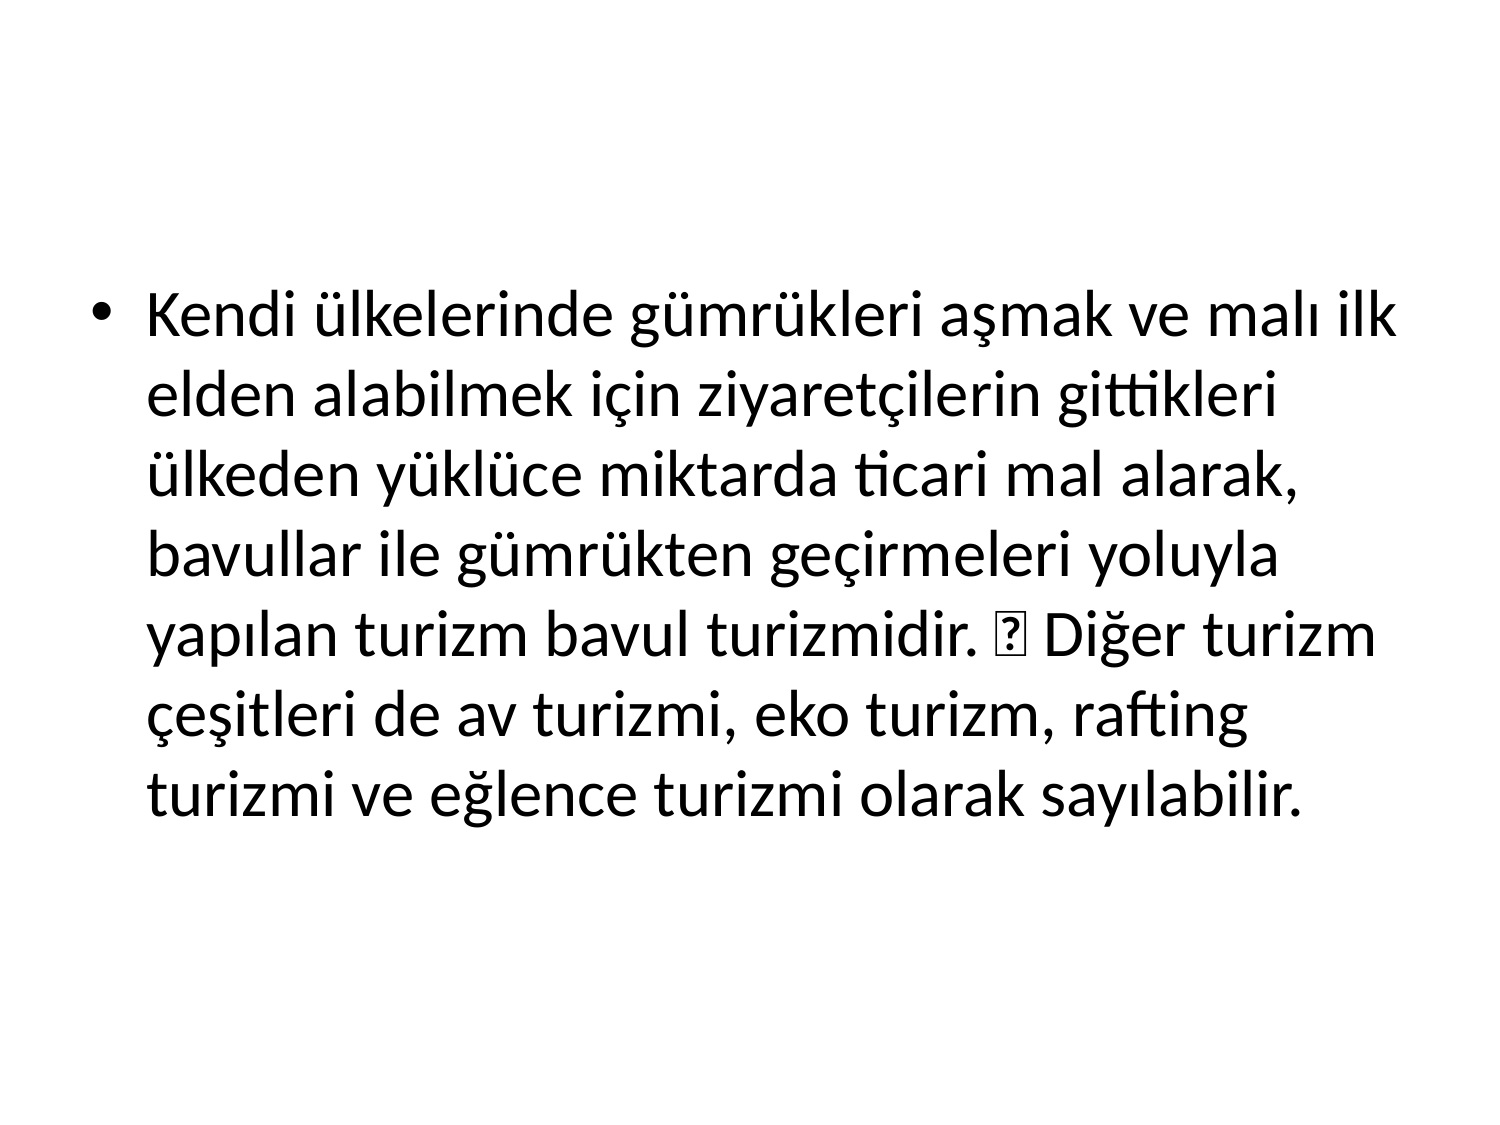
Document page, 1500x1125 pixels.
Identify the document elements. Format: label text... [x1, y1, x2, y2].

list Kendi ülkelerinde gümrükleri aşmak ve malı ilk elden alabilmek için ziyaretçilerin gittikleri ülkeden yüklüce miktarda ticari mal alarak, bavullar ile gümrükten geçirmeleri yoluyla yapılan turizm bavul turizmidir.  Diğer turizm çeşitleri de av turizmi, eko turizm, rafting turizmi ve eğlence turizmi olarak sayılabilir. [75, 262, 1425, 1005]
